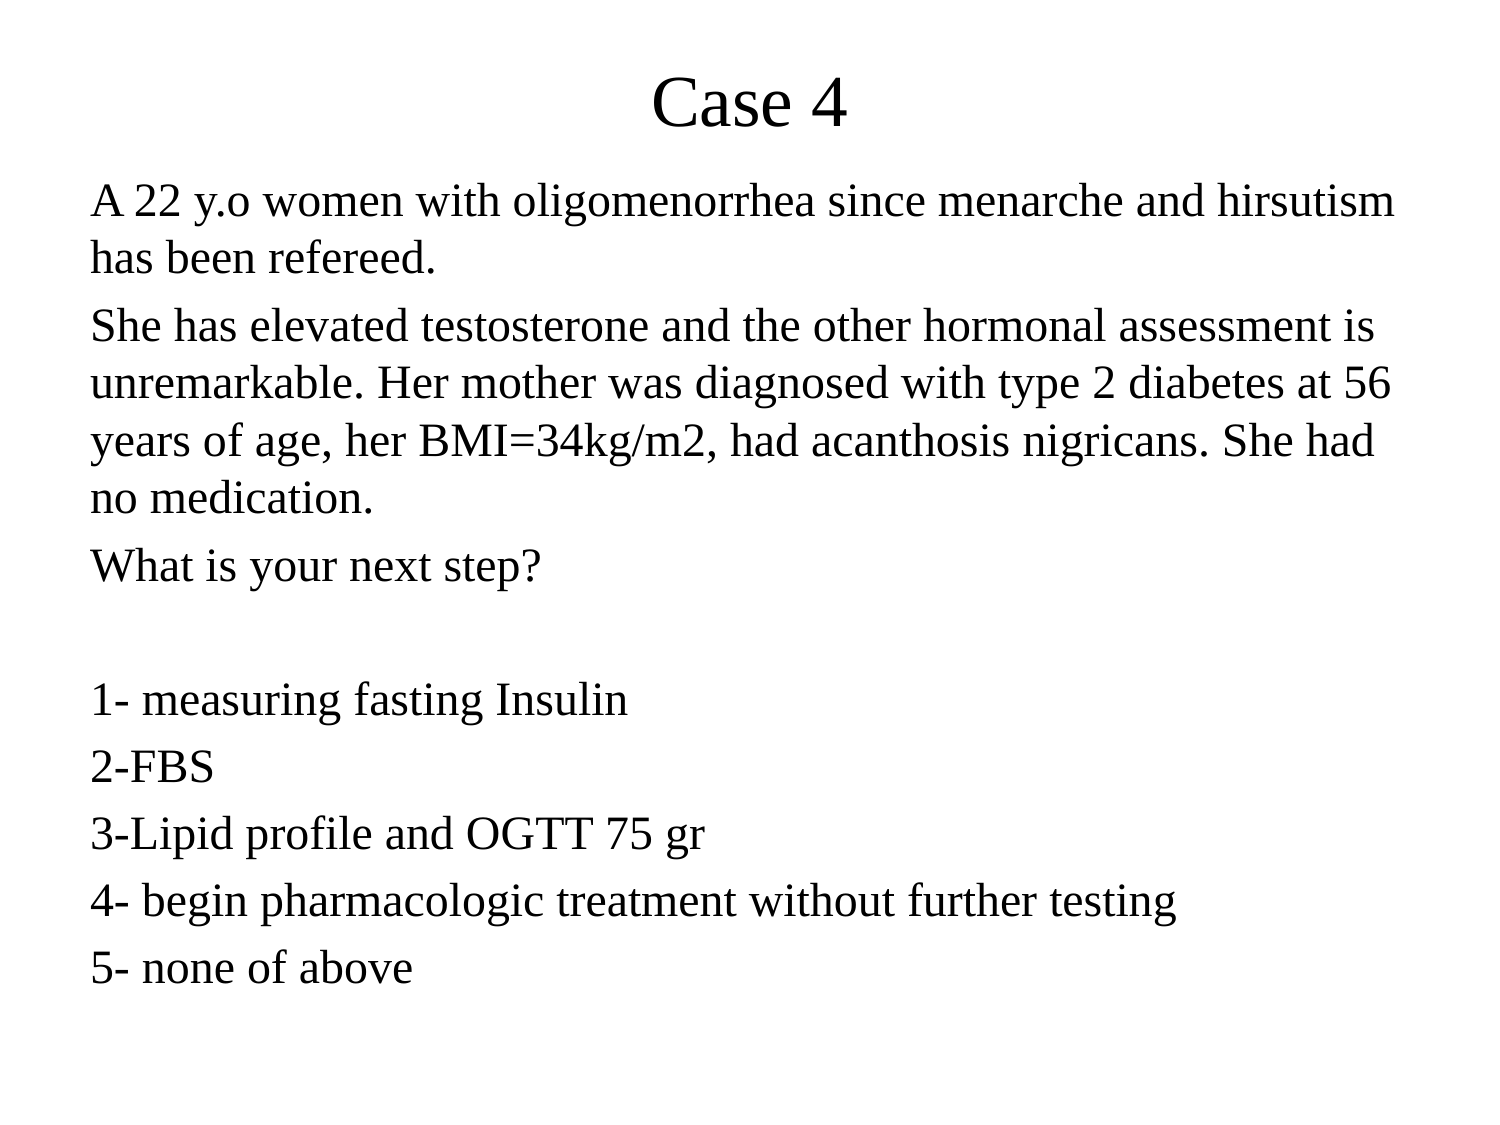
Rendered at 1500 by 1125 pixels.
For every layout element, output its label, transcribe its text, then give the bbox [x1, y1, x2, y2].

list A 22 y.o women with oligomenorrhea since menarche and hirsutism has been refereed. She has elevated testosterone and the other hormonal assessment is unremarkable. Her mother was diagnosed with type 2 diabetes at 56 years of age, her BMI=34kg/m2, had acanthosis nigricans. She had no medication. What is your next step? 1- measuring fasting Insulin 2-FBS 3-Lipid profile and OGTT 75 gr 4- begin pharmacologic treatment without further testing 5- none of above [75, 160, 1425, 1005]
title Case 4 [75, 45, 1425, 149]
